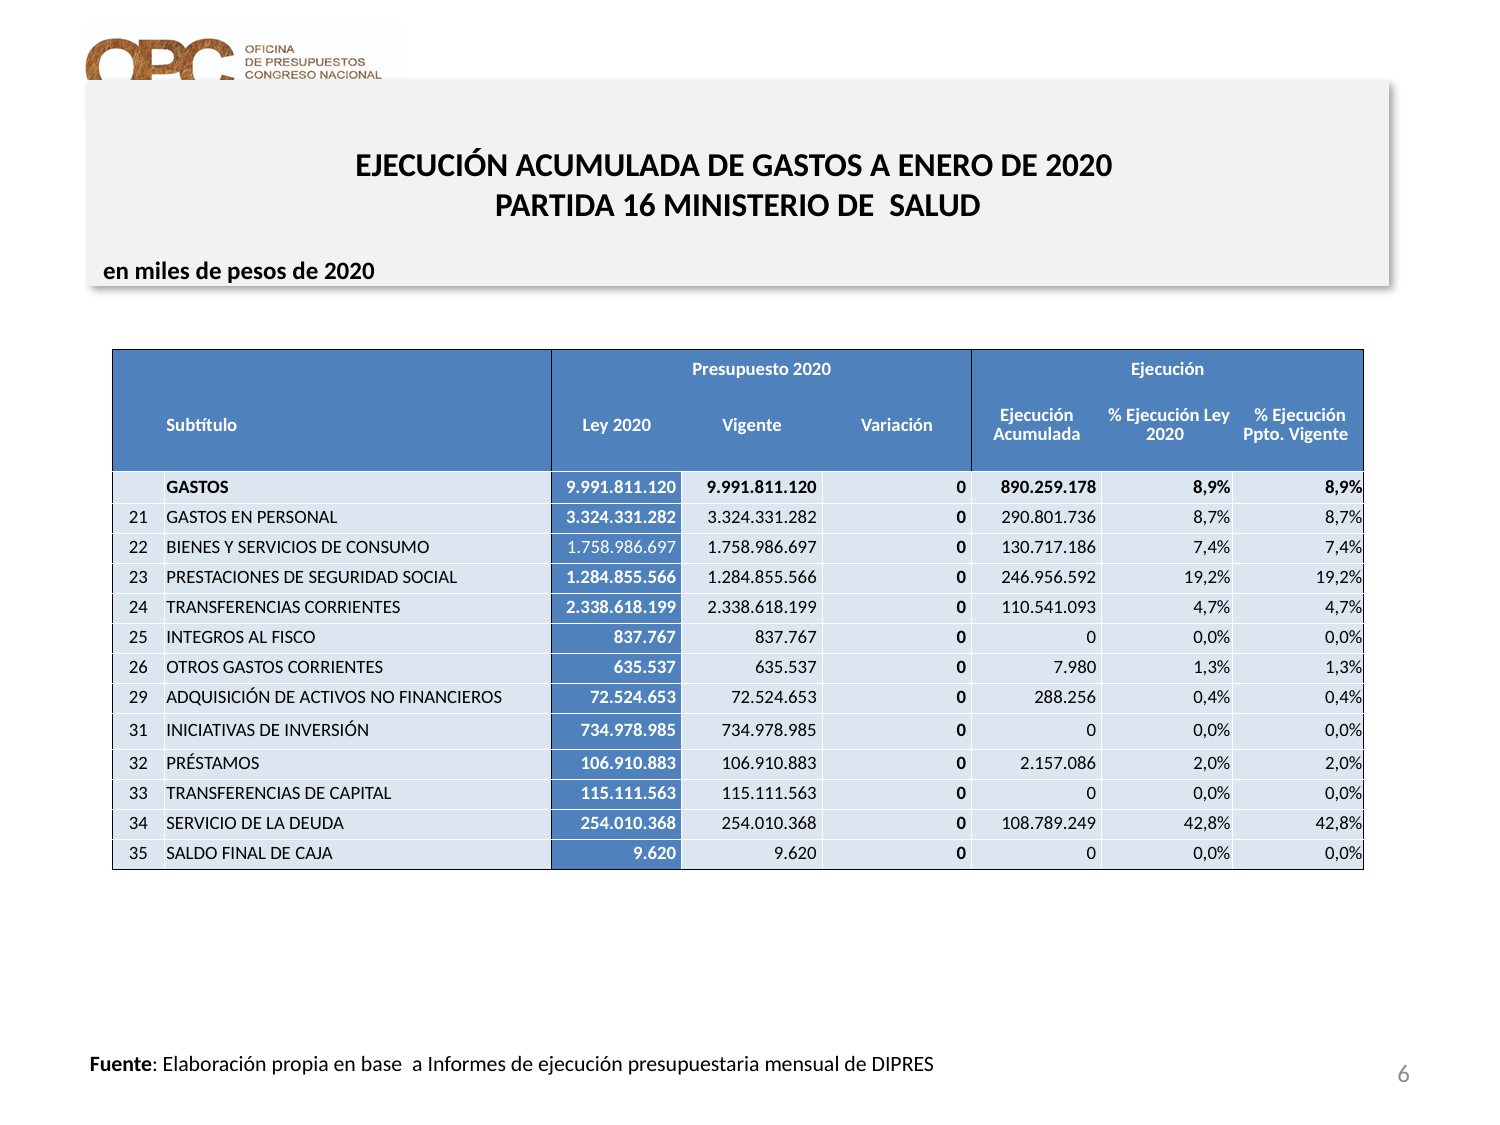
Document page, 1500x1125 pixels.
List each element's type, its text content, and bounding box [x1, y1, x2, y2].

table_cell 2.157.086 [972, 750, 1101, 779]
table_cell 9.991.811.120 [682, 472, 822, 503]
table_cell PRÉSTAMOS [165, 750, 551, 779]
table_cell 2.338.618.199 [552, 594, 681, 623]
table_cell GASTOS [165, 472, 551, 503]
table_cell 0,0% [1233, 840, 1363, 869]
table_cell 1,3% [1233, 654, 1363, 683]
table_cell 8,9% [1233, 472, 1363, 503]
table_cell 8,7% [1102, 504, 1232, 533]
table_cell 2,0% [1102, 750, 1232, 779]
table_cell 734.978.985 [682, 714, 822, 749]
table_cell 0 [823, 750, 971, 779]
table_cell 635.537 [552, 654, 681, 683]
table_cell 0 [823, 780, 971, 809]
table_cell SALDO FINAL DE CAJA [165, 840, 551, 869]
table_cell 2.338.618.199 [682, 594, 822, 623]
table_cell 35 [113, 840, 164, 869]
table_cell 110.541.093 [972, 594, 1101, 623]
table_cell 7,4% [1233, 534, 1363, 563]
table_cell 1,3% [1102, 654, 1232, 683]
table_cell 0 [823, 534, 971, 563]
table_cell BIENES Y SERVICIOS DE CONSUMO [165, 534, 551, 563]
table_cell 21 [113, 504, 164, 533]
table_cell 1.284.855.566 [552, 564, 681, 593]
table_cell 108.789.249 [972, 810, 1101, 839]
table_cell % Ejecución Ley 2020 [1102, 380, 1232, 471]
table_cell 8,9% [1102, 472, 1232, 503]
table_cell 0,0% [1102, 714, 1232, 749]
table_cell 3.324.331.282 [552, 504, 681, 533]
table_cell 0 [972, 780, 1101, 809]
picture [82, 22, 403, 118]
table_cell 19,2% [1102, 564, 1232, 593]
table_cell 0 [823, 840, 971, 869]
table_cell 0,4% [1233, 684, 1363, 713]
table_cell 23 [113, 564, 164, 593]
table_cell 9.620 [682, 840, 822, 869]
table_cell 1.758.986.697 [682, 534, 822, 563]
table_cell ADQUISICIÓN DE ACTIVOS NO FINANCIEROS [165, 684, 551, 713]
table_cell 72.524.653 [682, 684, 822, 713]
table_cell 4,7% [1233, 594, 1363, 623]
table_cell TRANSFERENCIAS CORRIENTES [165, 594, 551, 623]
table_cell 290.801.736 [972, 504, 1101, 533]
table_cell INTEGROS AL FISCO [165, 624, 551, 653]
table_cell [113, 472, 164, 503]
table_cell 115.111.563 [552, 780, 681, 809]
table_cell 34 [113, 810, 164, 839]
table_cell 115.111.563 [682, 780, 822, 809]
table_cell INICIATIVAS DE INVERSIÓN [165, 714, 551, 749]
table_cell 26 [113, 654, 164, 683]
table_cell 0,0% [1102, 780, 1232, 809]
table_cell 3.324.331.282 [682, 504, 822, 533]
table_cell 254.010.368 [682, 810, 822, 839]
table_cell Vigente [682, 380, 822, 471]
table_cell 0 [972, 624, 1101, 653]
table_cell 22 [113, 534, 164, 563]
table_header Presupuesto 2020 [552, 350, 971, 380]
table_cell Ley 2020 [552, 380, 682, 471]
table_cell 1.284.855.566 [682, 564, 822, 593]
text_box en miles de pesos de 2020 [88, 247, 1388, 303]
table_cell 19,2% [1233, 564, 1363, 593]
table_cell 2,0% [1233, 750, 1363, 779]
table_cell 734.978.985 [552, 714, 681, 749]
table_cell GASTOS EN PERSONAL [165, 504, 551, 533]
table_cell 106.910.883 [552, 750, 681, 779]
table_cell 890.259.178 [972, 472, 1101, 503]
table_cell Ejecución Acumulada [972, 380, 1102, 471]
table_cell 635.537 [682, 654, 822, 683]
slide_number 6 [1074, 1042, 1425, 1103]
table_cell 25 [113, 624, 164, 653]
table_cell 7.980 [972, 654, 1101, 683]
table_cell 0,0% [1233, 624, 1363, 653]
table_cell 0,0% [1233, 714, 1363, 749]
table_cell 837.767 [682, 624, 822, 653]
table_cell 1.758.986.697 [552, 534, 681, 563]
table_cell 0 [823, 654, 971, 683]
table_cell 0,0% [1233, 780, 1363, 809]
table_cell 0 [823, 624, 971, 653]
table_cell 0 [823, 504, 971, 533]
table_cell 9.620 [552, 840, 681, 869]
table_cell 0 [823, 810, 971, 839]
table_cell OTROS GASTOS CORRIENTES [165, 654, 551, 683]
table_cell 33 [113, 780, 164, 809]
table_cell % Ejecución Ppto. Vigente [1232, 380, 1363, 471]
table_cell [113, 380, 165, 471]
table_cell 4,7% [1102, 594, 1232, 623]
table_cell 0 [823, 684, 971, 713]
table_cell 0,4% [1102, 684, 1232, 713]
table_cell 0 [823, 472, 971, 503]
title EJECUCIÓN ACUMULADA DE GASTOS A ENERO DE 2020 PARTIDA 16 MINISTERIO DE SALUD [88, 80, 1388, 247]
table_cell 72.524.653 [552, 684, 681, 713]
table_cell 0,0% [1102, 624, 1232, 653]
table_cell 837.767 [552, 624, 681, 653]
table_cell 31 [113, 714, 164, 749]
table_cell 246.956.592 [972, 564, 1101, 593]
table_header Ejecución [972, 350, 1363, 380]
table_cell SERVICIO DE LA DEUDA [165, 810, 551, 839]
table_cell 0 [823, 714, 971, 749]
table_cell 0,0% [1102, 840, 1232, 869]
table_cell 42,8% [1102, 810, 1232, 839]
table_cell 0 [972, 840, 1101, 869]
table_cell 24 [113, 594, 164, 623]
table_cell 32 [113, 750, 164, 779]
table_cell 29 [113, 684, 164, 713]
table_cell 42,8% [1233, 810, 1363, 839]
table_cell 106.910.883 [682, 750, 822, 779]
table_cell PRESTACIONES DE SEGURIDAD SOCIAL [165, 564, 551, 593]
table_header [165, 350, 551, 380]
table_cell TRANSFERENCIAS DE CAPITAL [165, 780, 551, 809]
table_header [113, 350, 165, 380]
table_cell 0 [972, 714, 1101, 749]
table_cell Subtítulo [165, 380, 551, 471]
table_cell 130.717.186 [972, 534, 1101, 563]
table_cell 8,7% [1233, 504, 1363, 533]
table_cell Variación [822, 380, 971, 471]
table_cell 288.256 [972, 684, 1101, 713]
table_cell 254.010.368 [552, 810, 681, 839]
table_cell 7,4% [1102, 534, 1232, 563]
table_cell 0 [823, 564, 971, 593]
table_cell 9.991.811.120 [552, 472, 681, 503]
table_cell 0 [823, 594, 971, 623]
